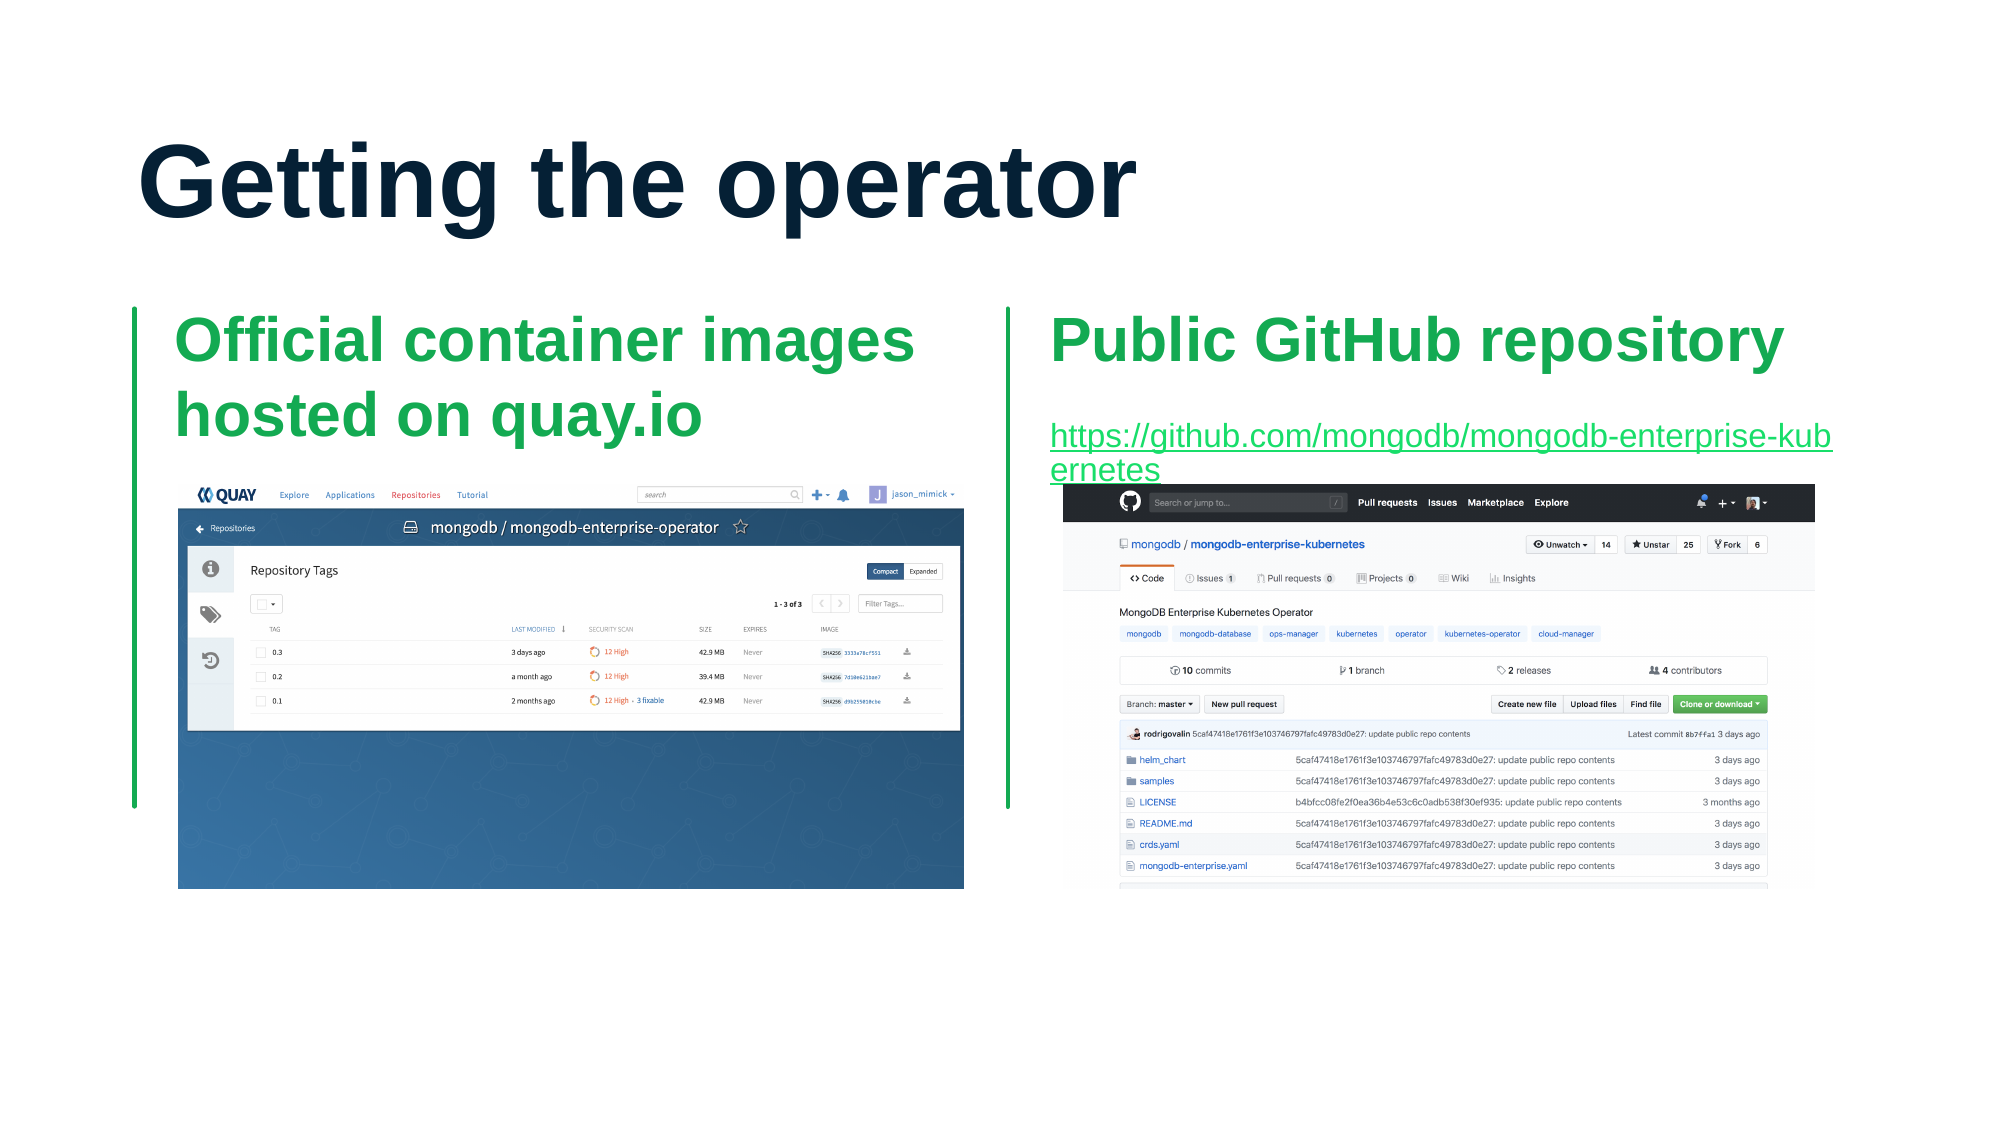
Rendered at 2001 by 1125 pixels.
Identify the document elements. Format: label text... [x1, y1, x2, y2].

list Public GitHub repository https://github.com/mongodb/mongodb-enterprise-kubernetes [1012, 299, 1863, 945]
list Official container images hosted on quay.io [137, 299, 945, 945]
picture [1063, 484, 1815, 889]
picture [178, 484, 964, 889]
title Getting the operator [137, 120, 1863, 287]
